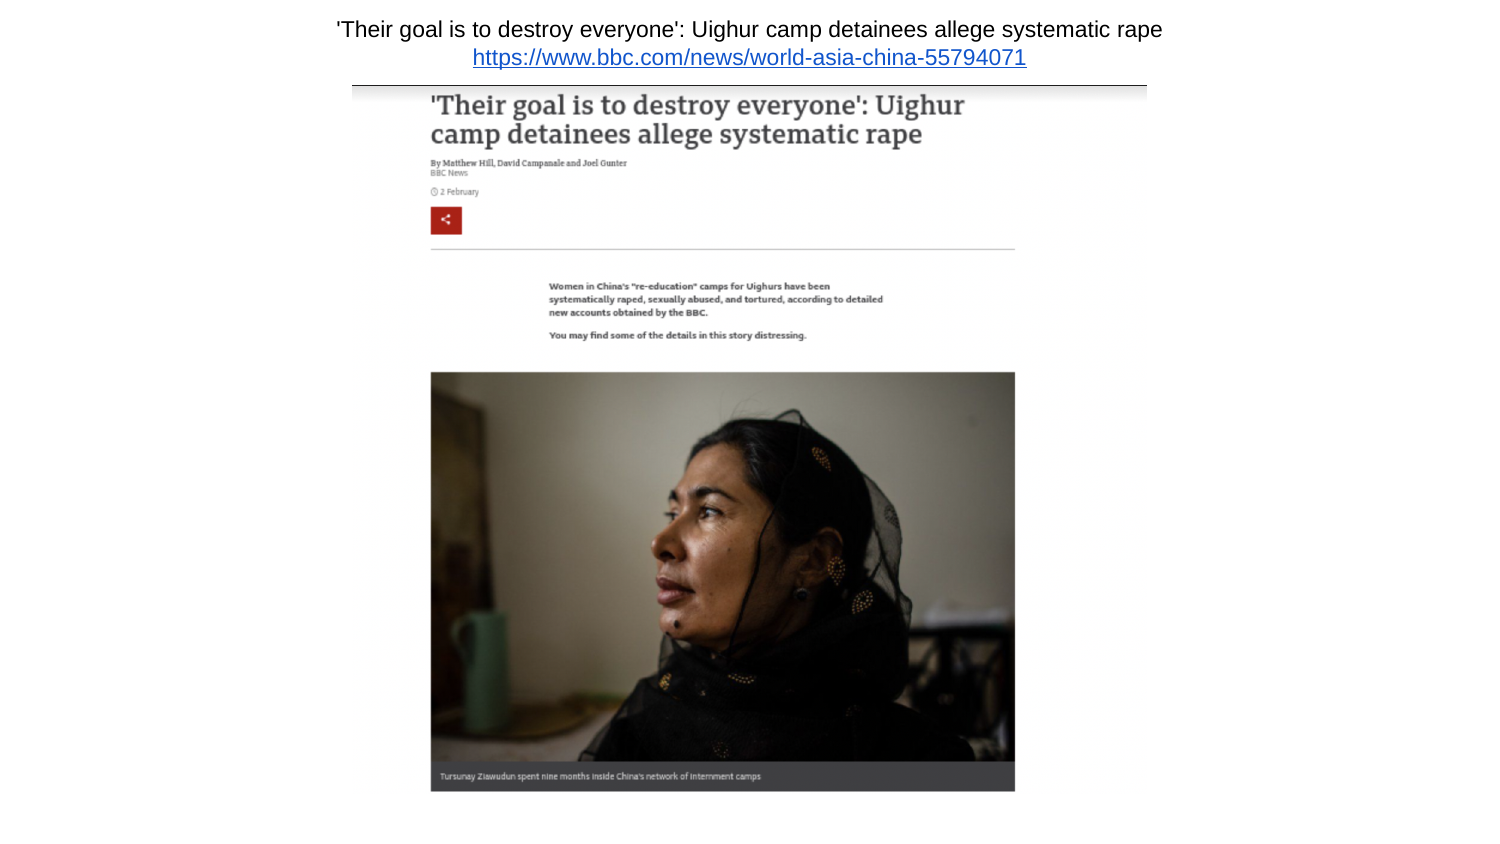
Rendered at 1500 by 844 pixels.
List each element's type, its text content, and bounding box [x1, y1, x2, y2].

picture [352, 85, 1148, 794]
title 'Their goal is to destroy everyone': Uighur camp detainees allege systematic rape https://www.bbc.com/news/world-asia-china-55794071 [0, 0, 1500, 171]
